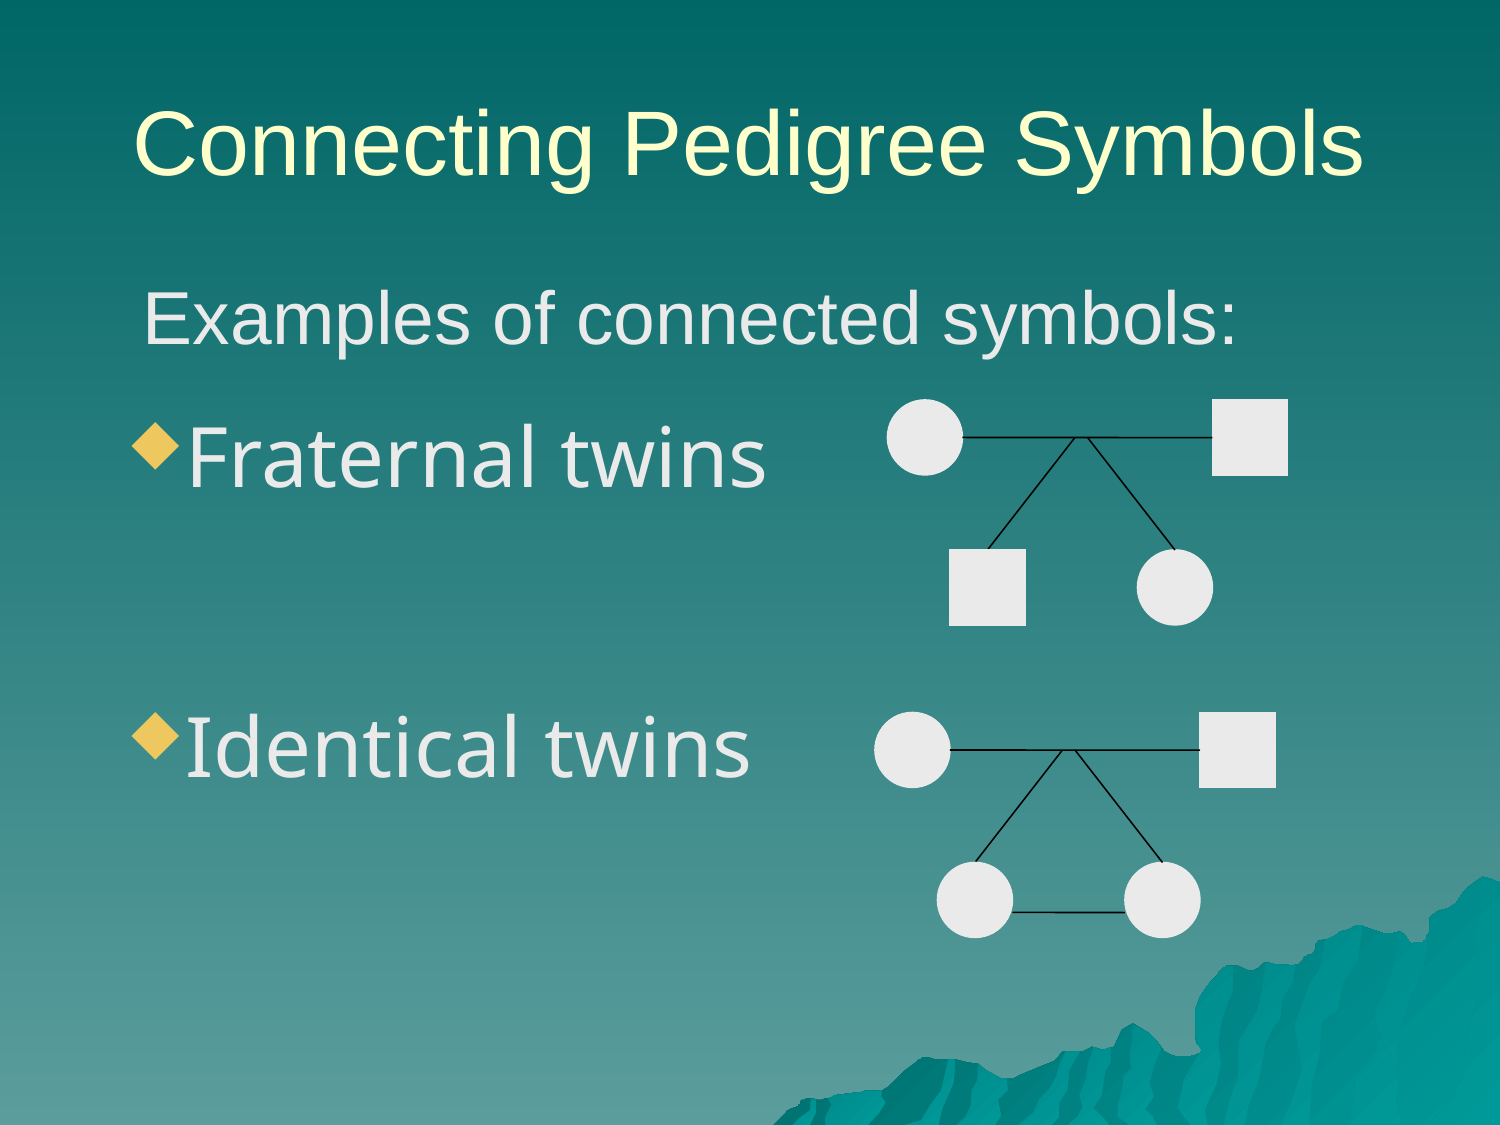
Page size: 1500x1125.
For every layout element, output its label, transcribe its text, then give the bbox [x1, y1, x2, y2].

title Connecting Pedigree Symbols [74, 45, 1426, 233]
text_box [949, 549, 1025, 625]
text_box [1212, 399, 1288, 475]
text_box Examples of connected symbols: [128, 262, 1255, 368]
list Fraternal twins Identical twins [111, 415, 787, 596]
text_box [887, 399, 963, 475]
text_box [1137, 549, 1213, 625]
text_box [874, 712, 1276, 938]
